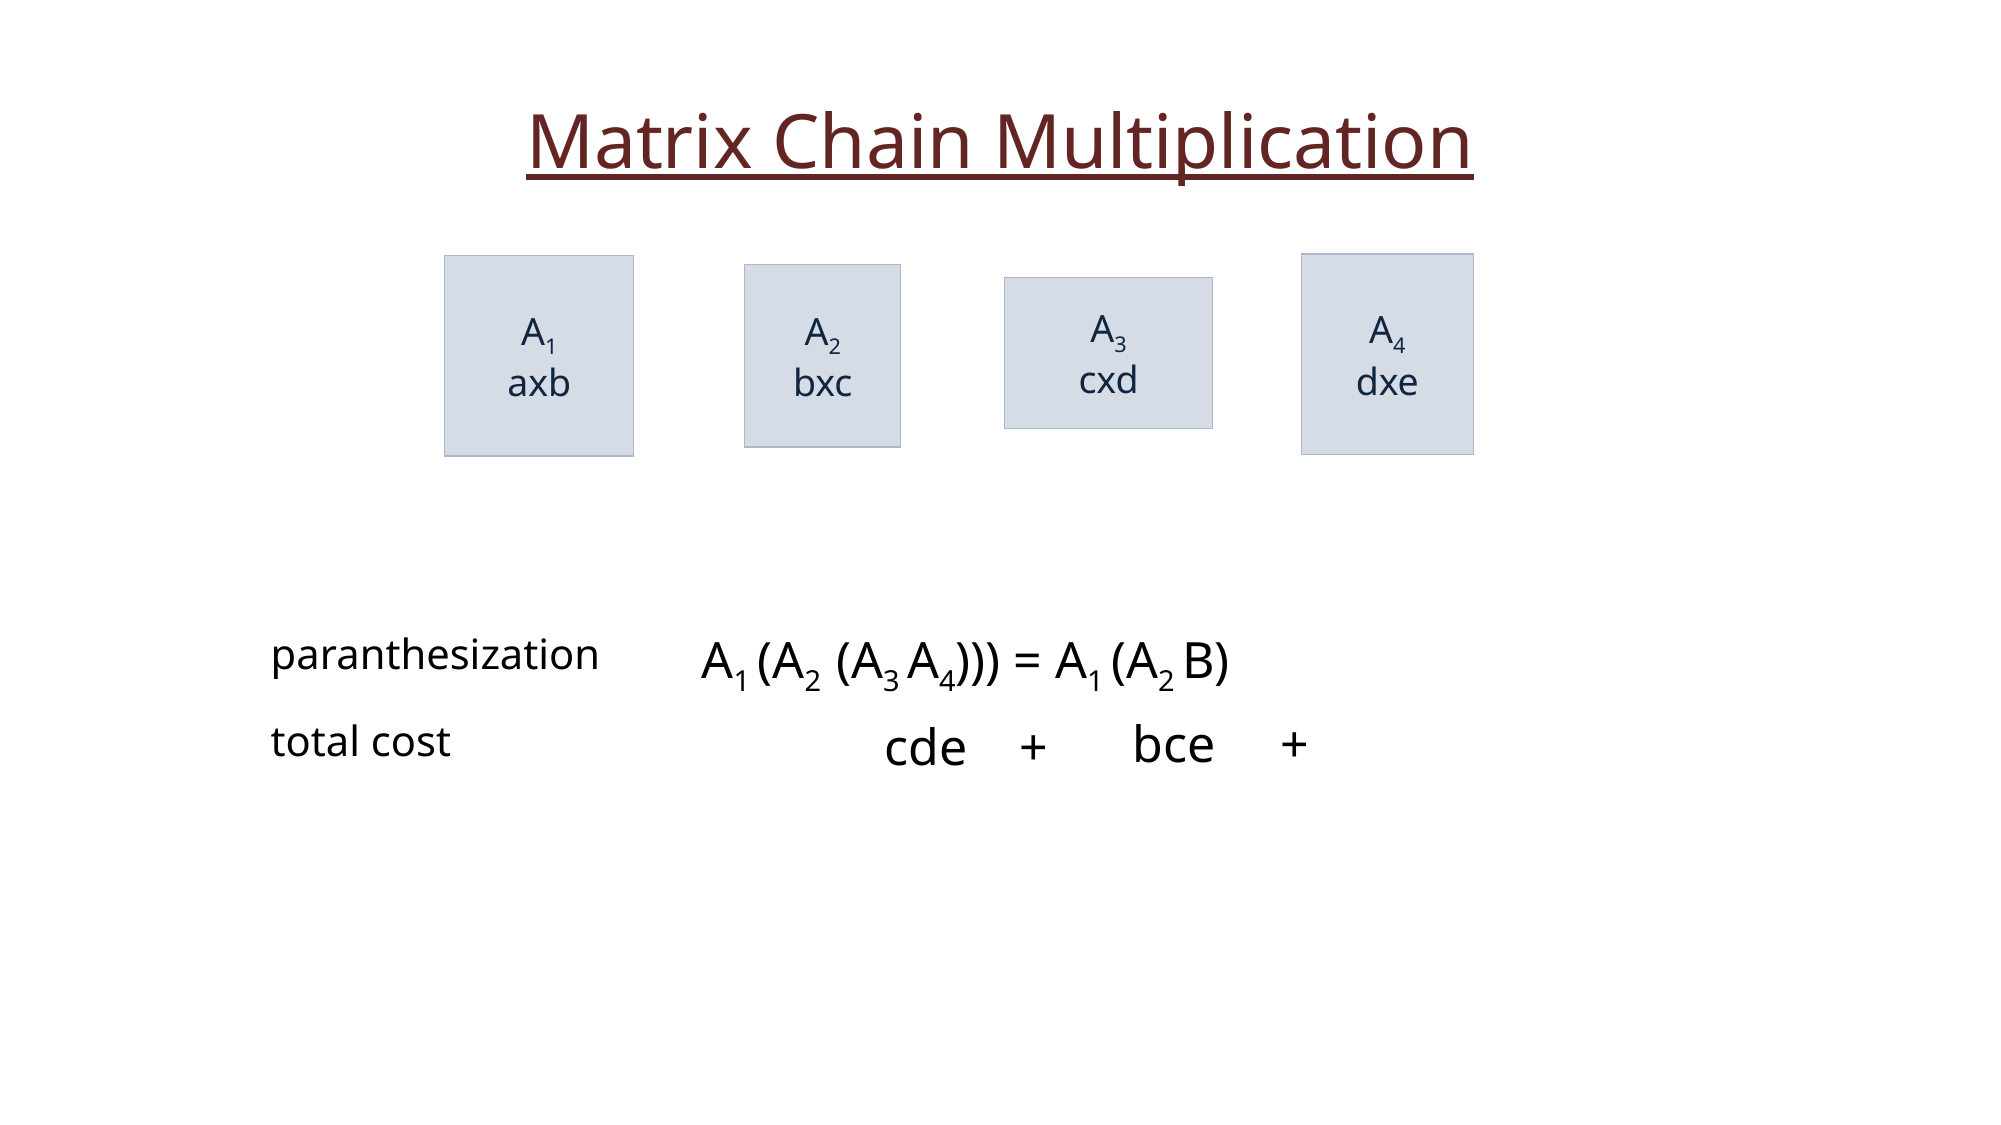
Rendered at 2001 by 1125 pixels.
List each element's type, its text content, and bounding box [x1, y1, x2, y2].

text_box A3 cxd [1004, 277, 1213, 429]
text_box cde + [870, 707, 1080, 783]
text_box [326, 219, 1675, 1005]
text_box A4 dxe [1301, 253, 1474, 455]
text_box total cost [255, 707, 674, 772]
text_box A1 (A2 (A3 A4))) = A1 (A2 B) [686, 621, 1245, 705]
text_box bce + [1118, 704, 1355, 780]
text_box A2 bxc [744, 264, 901, 448]
text_box A1 axb [444, 255, 634, 457]
text_box [397, 231, 1612, 975]
text_box paranthesization [255, 621, 674, 686]
text_box Matrix Chain Multiplication [324, 45, 1675, 233]
